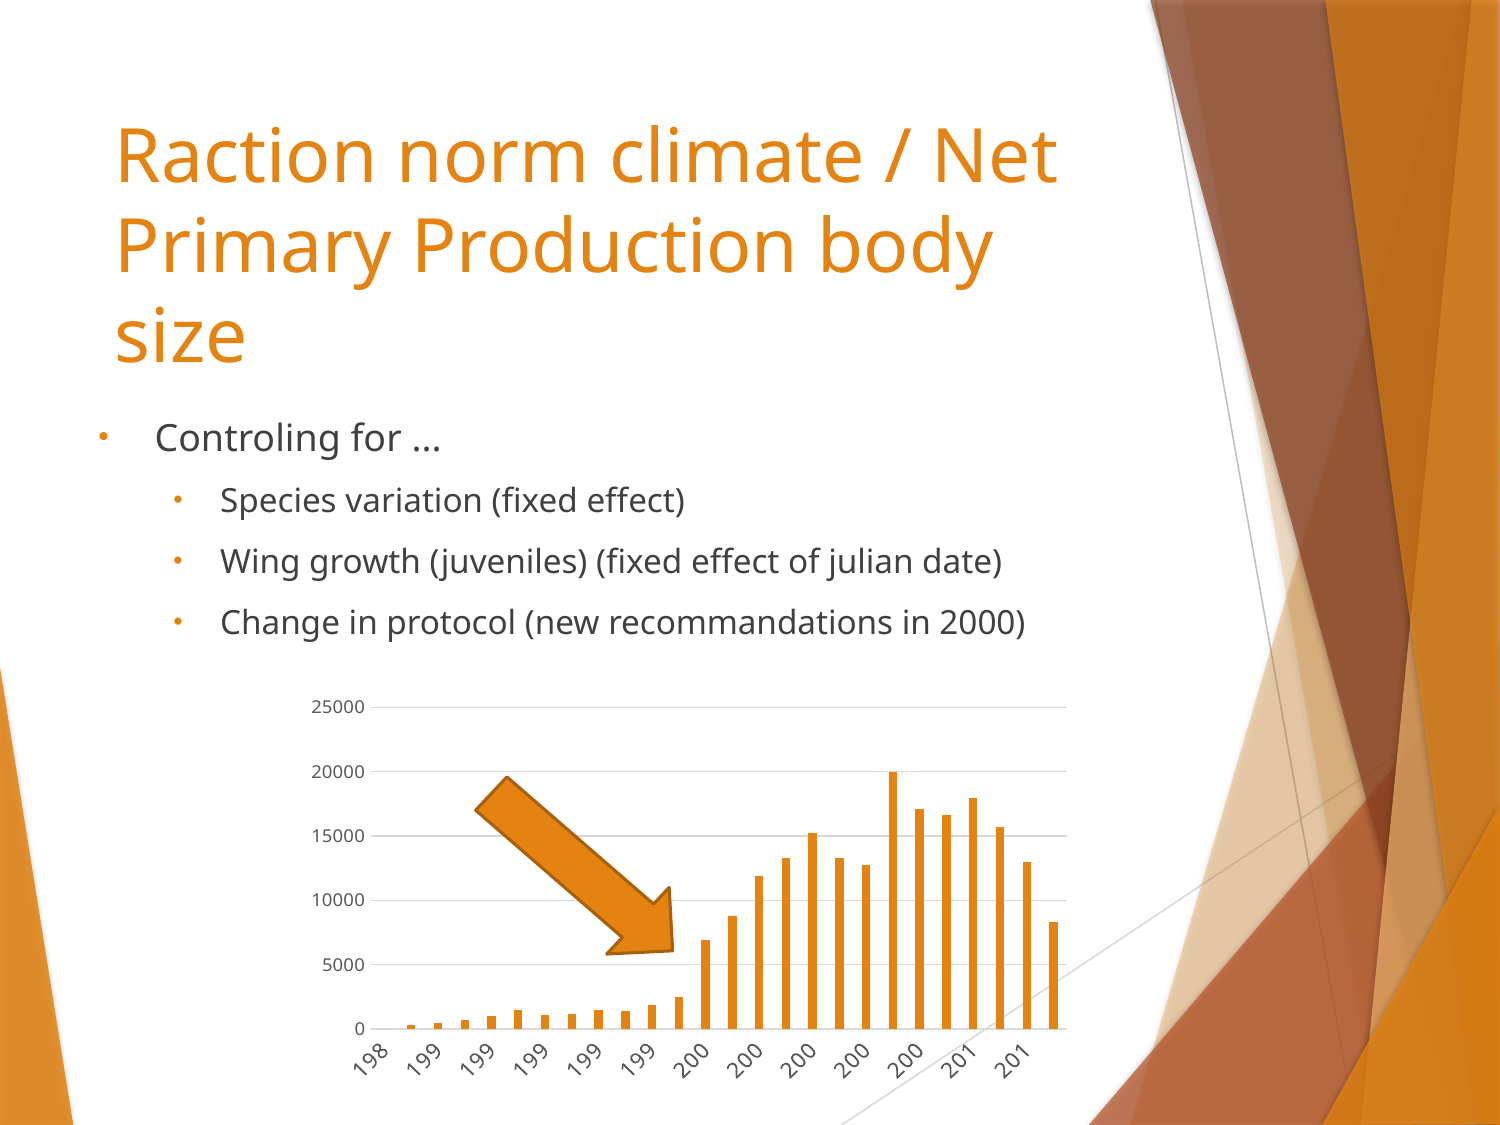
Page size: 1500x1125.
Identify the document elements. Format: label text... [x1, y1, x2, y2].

list Controling for ... Species variation (fixed effect) Wing growth (juveniles) (fixed effect of julian date) Change in protocol (new recommandations in 2000) [83, 406, 1300, 1104]
chart [310, 683, 1071, 1085]
title Raction norm climate / Net Primary Production body size [99, 99, 1142, 317]
